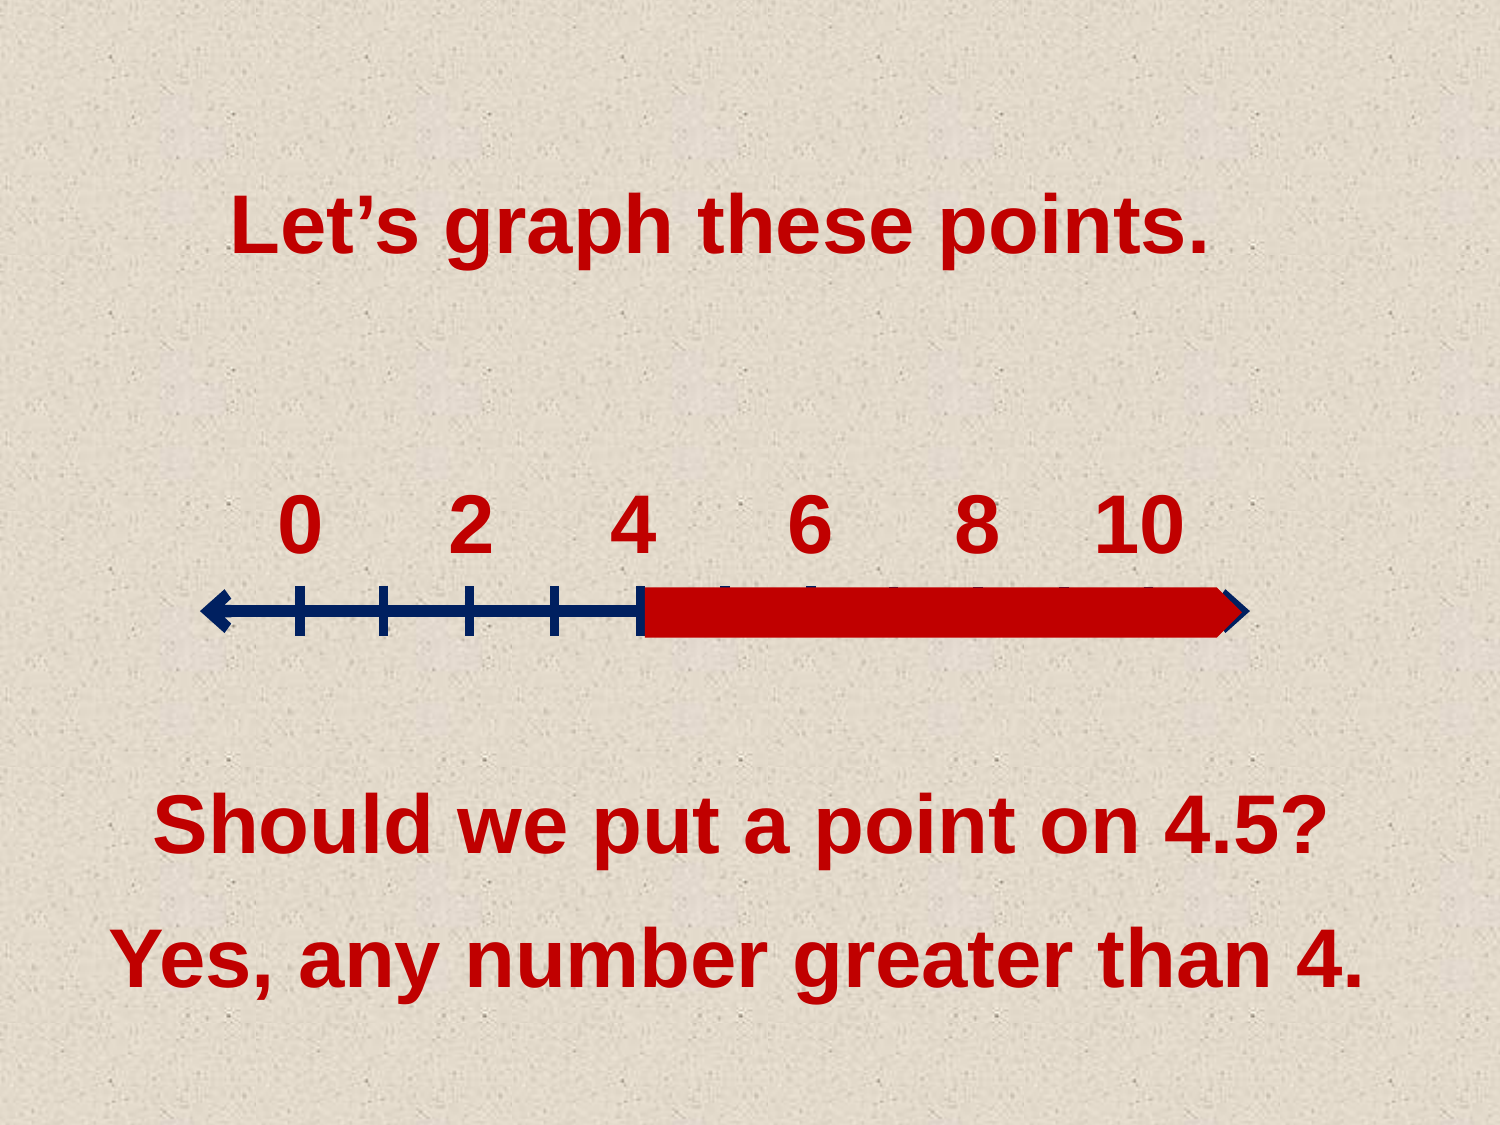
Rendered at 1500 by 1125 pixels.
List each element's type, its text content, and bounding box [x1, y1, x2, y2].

text_box 0 2 4 6 8 10 [262, 462, 1263, 578]
text_box Should we put a point on 4.5? [98, 762, 1386, 878]
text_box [199, 585, 1251, 638]
picture [0, 0, 1500, 1125]
text_box Yes, any number greater than 4. [75, 896, 1400, 1012]
text_box Let’s graph these points. [99, 162, 1388, 278]
